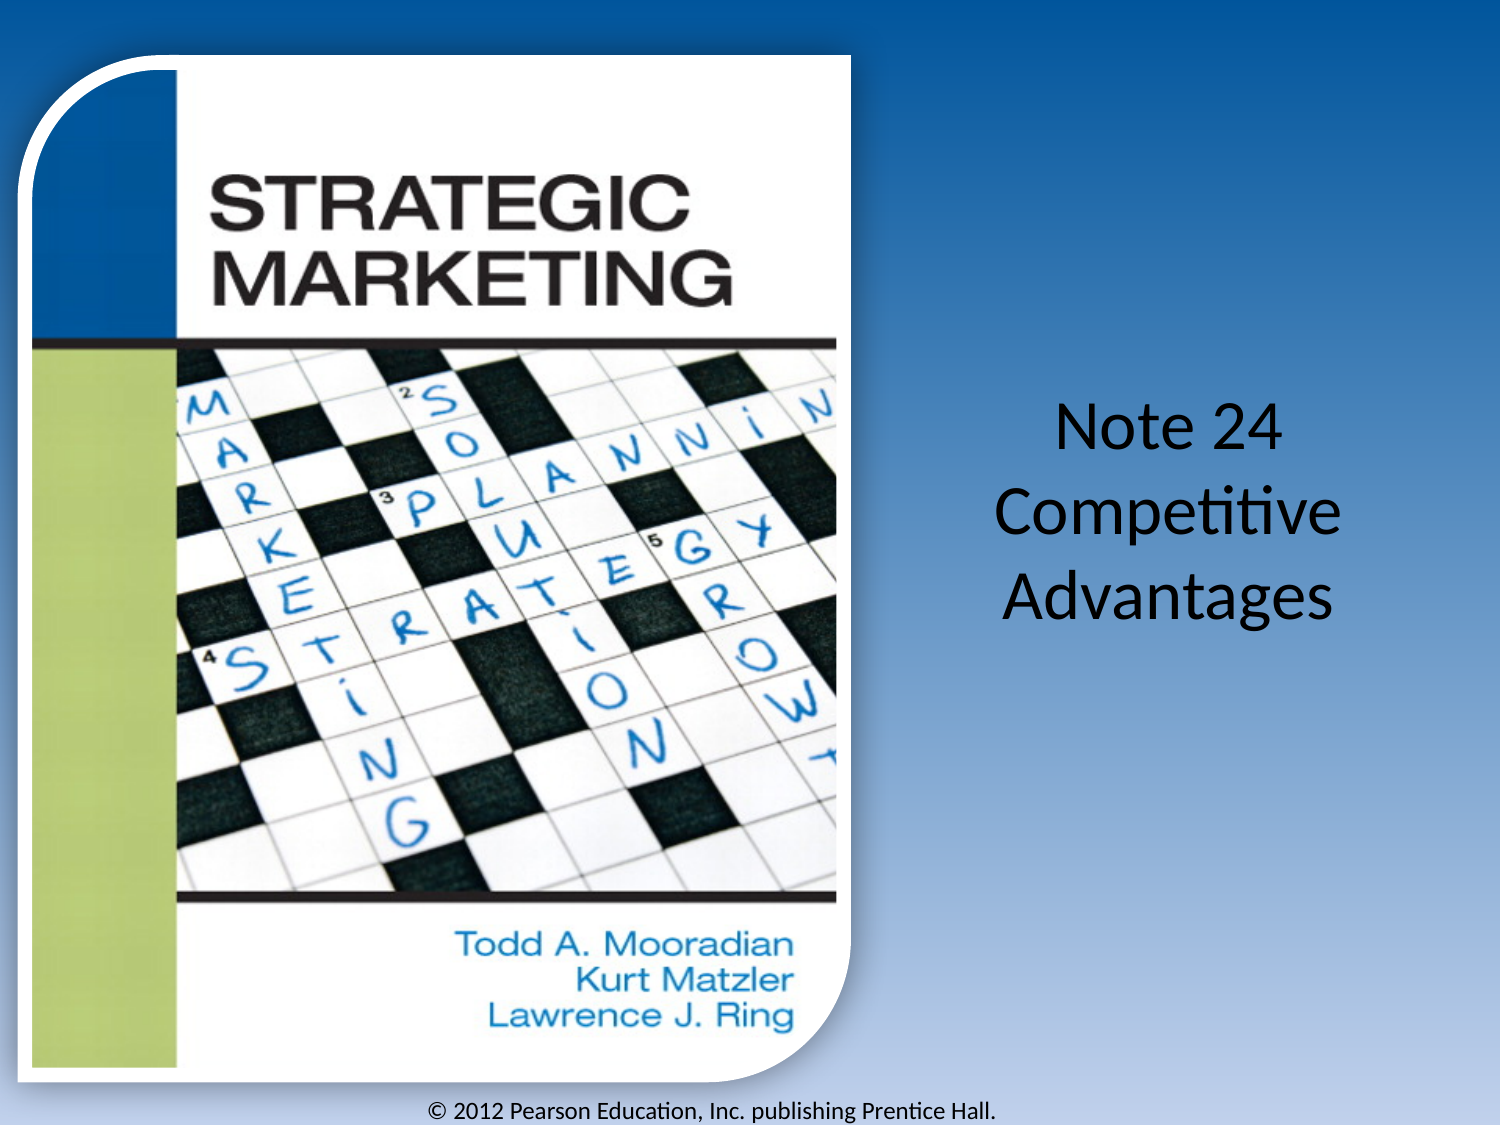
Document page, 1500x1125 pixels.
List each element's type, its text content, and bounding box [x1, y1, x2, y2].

title Note 24 Competitive Advantages [898, 86, 1439, 927]
picture [33, 70, 836, 1067]
